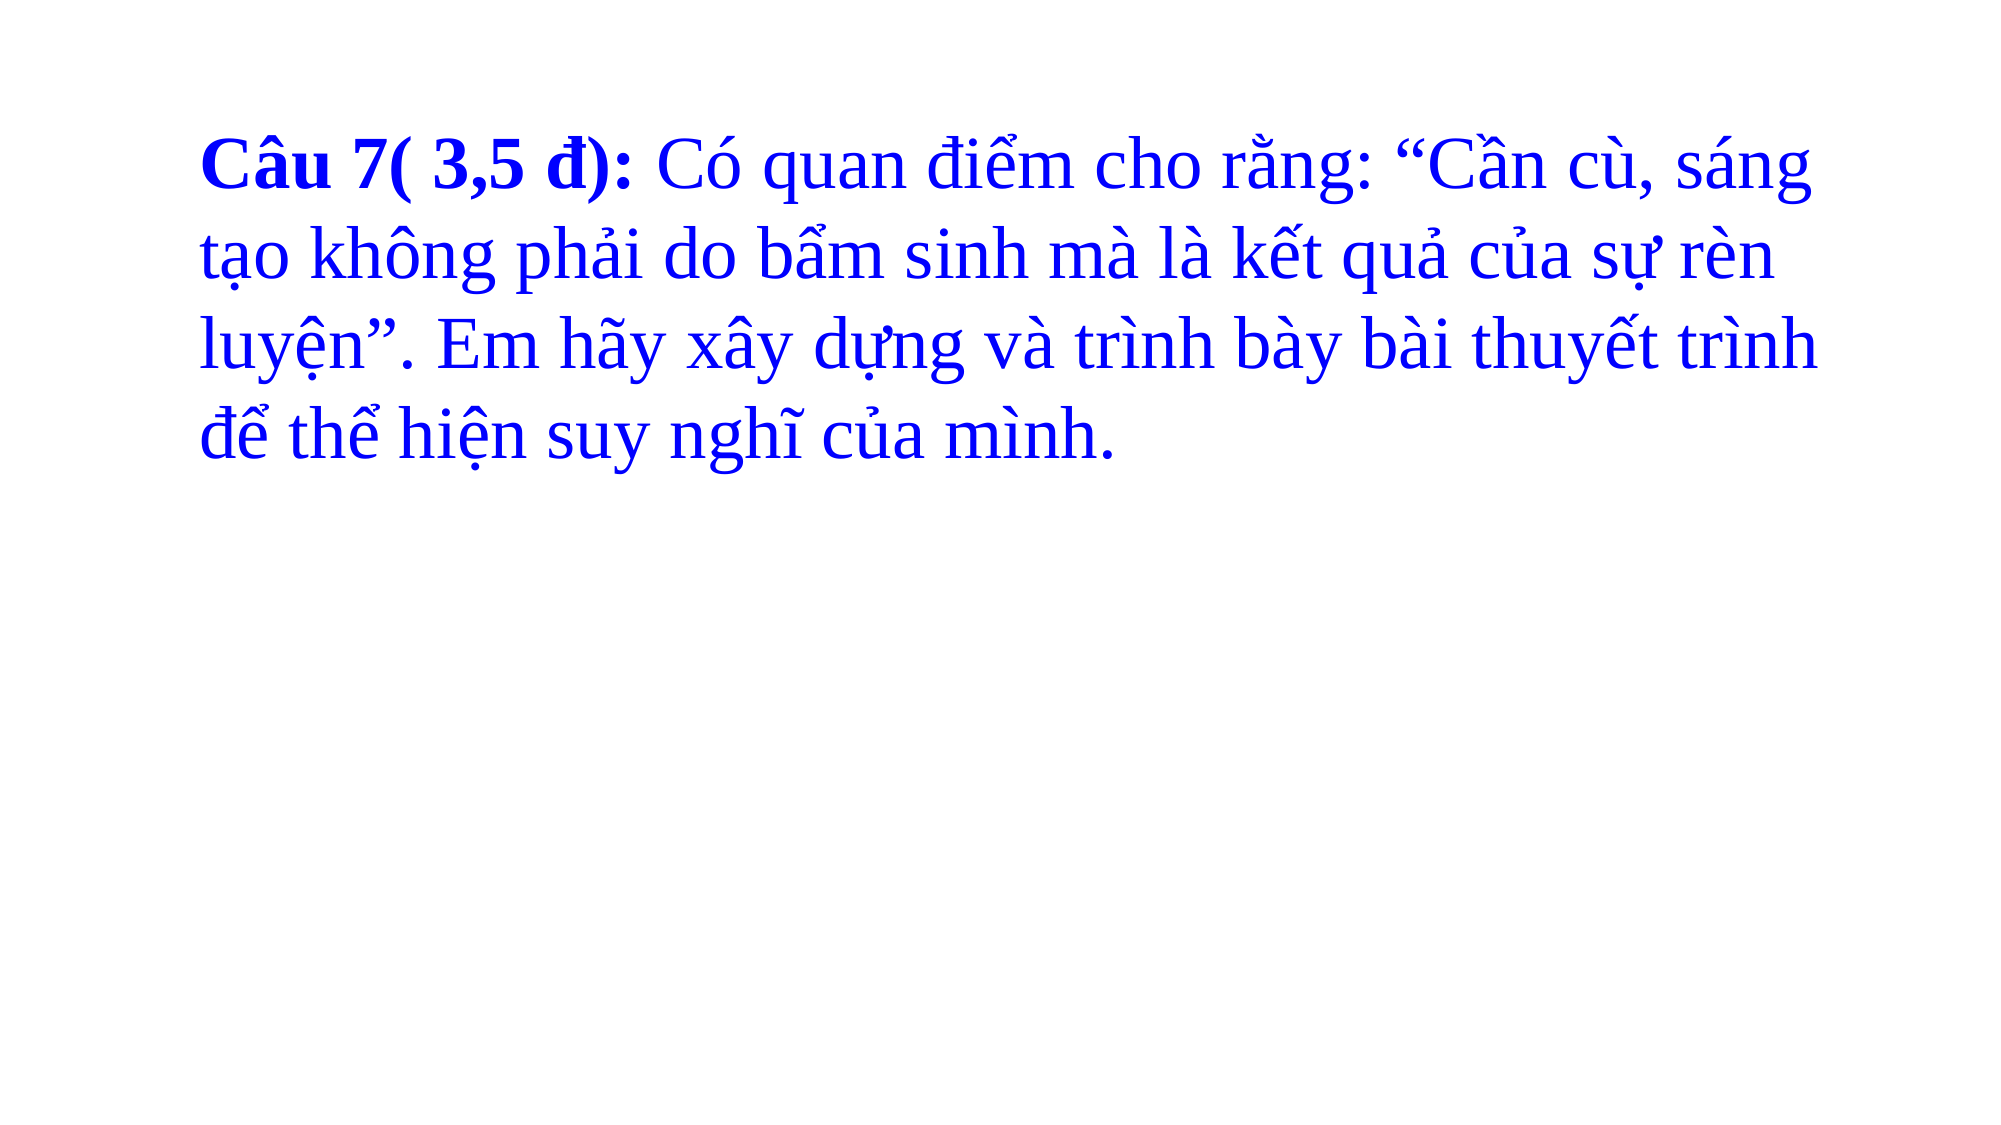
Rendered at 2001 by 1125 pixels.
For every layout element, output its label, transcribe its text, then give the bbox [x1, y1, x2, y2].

text_box Câu 7( 3,5 đ): Có quan điểm cho rằng: “Cần cù, sáng tạo không phải do bẩm sinh mà là kết quả của sự rèn luyện”. Em hãy xây dựng và trình bày bài thuyết trình để thể hiện suy nghĩ của mình. [184, 105, 1842, 481]
